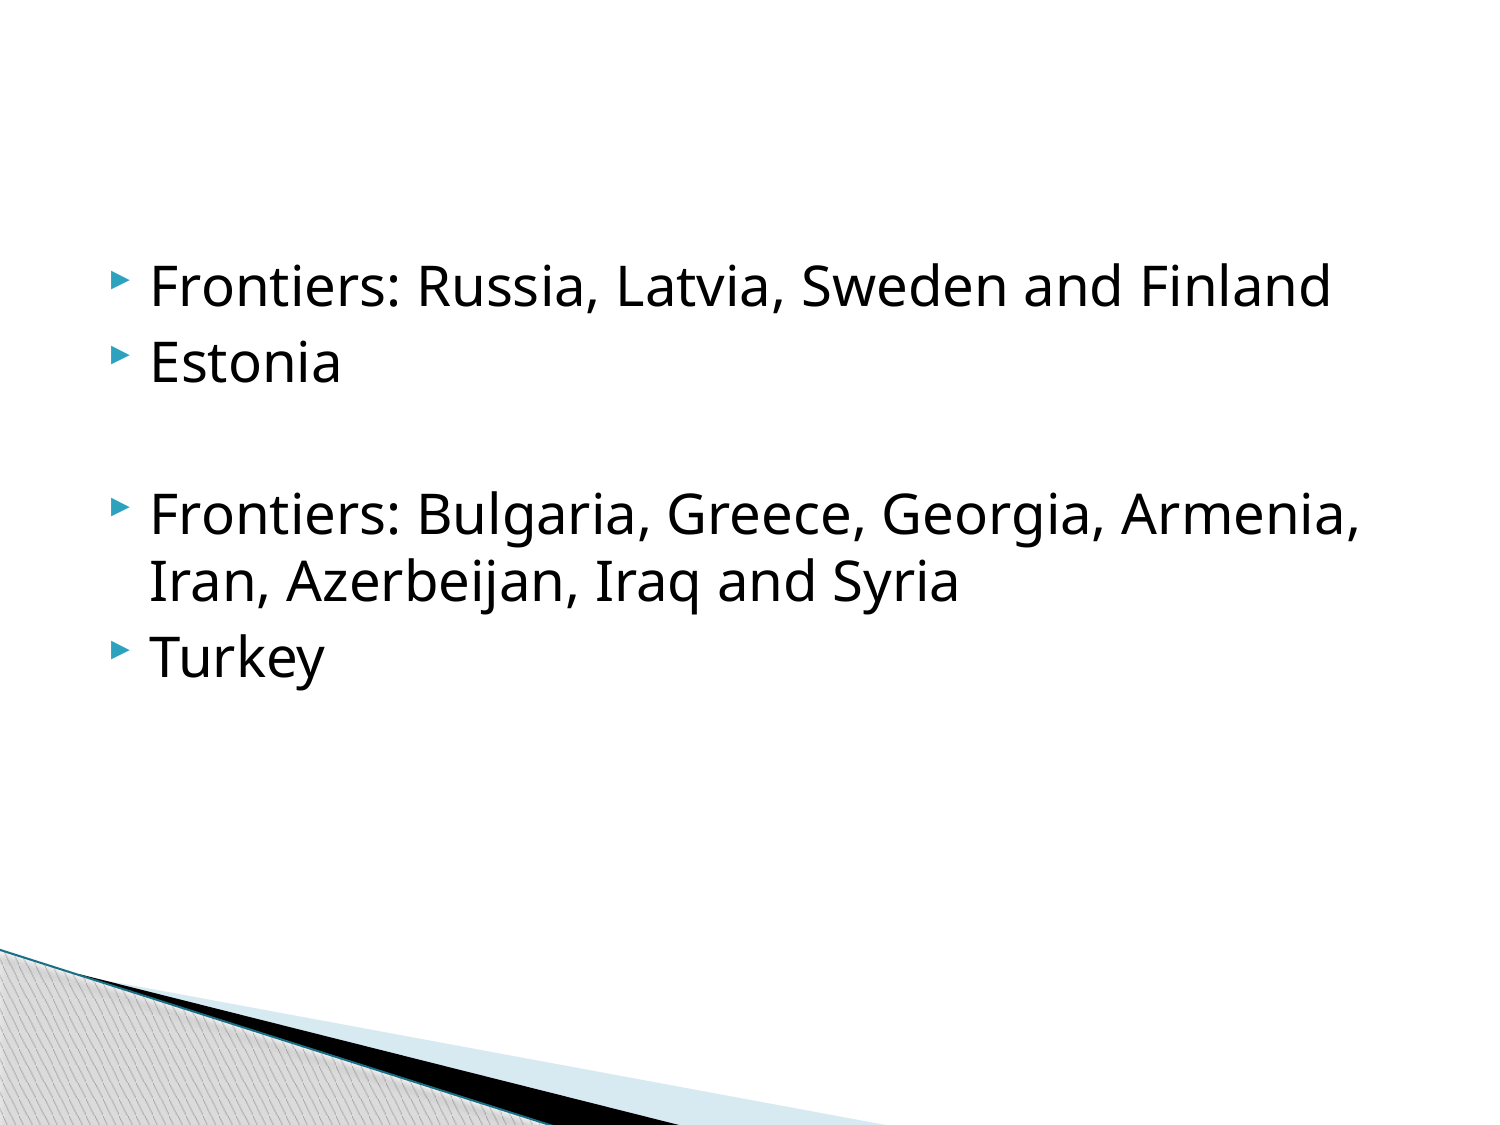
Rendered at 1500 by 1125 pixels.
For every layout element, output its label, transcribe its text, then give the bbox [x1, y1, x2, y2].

list Frontiers: Russia, Latvia, Sweden and Finland Estonia Frontiers: Bulgaria, Greece, Georgia, Armenia, Iran, Azerbeijan, Iraq and Syria Turkey [74, 242, 1426, 986]
